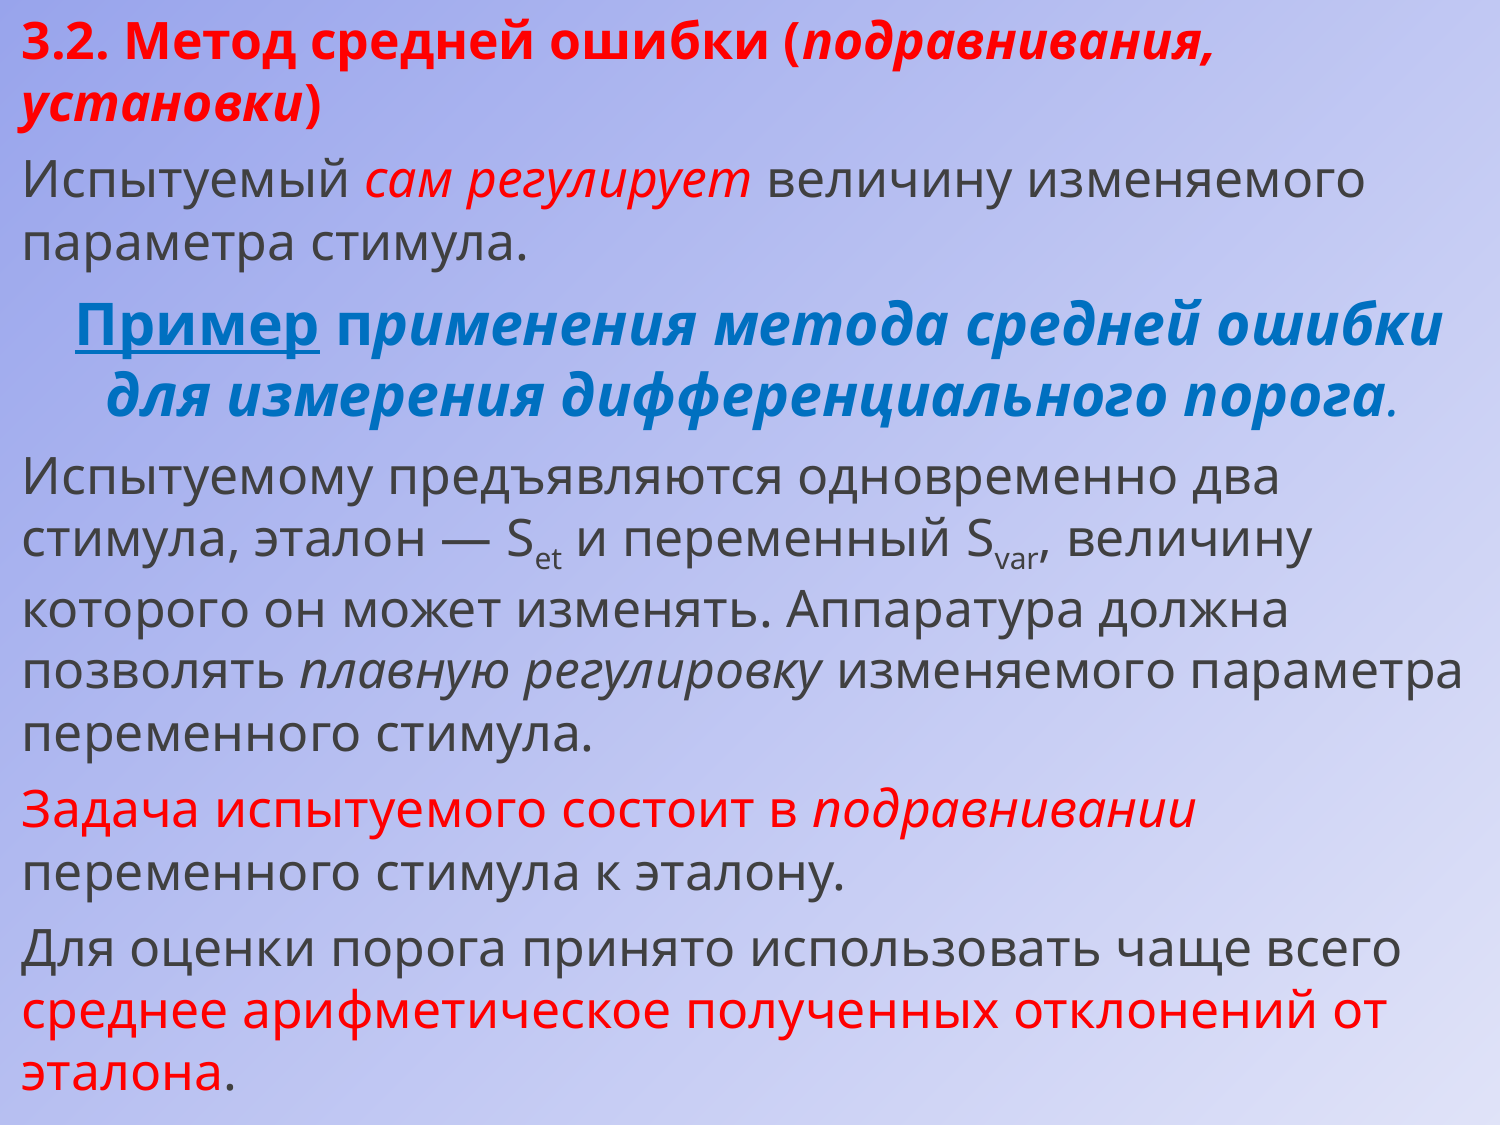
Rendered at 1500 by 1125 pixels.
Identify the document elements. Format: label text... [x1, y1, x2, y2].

list 3.2. Метод средней ошибки (подравнивания, установки) Испытуемый сам регулирует величину изменяемого параметра стимула. Пример применения метода средней ошибки для измерения дифференциального порога. Испытуемому предъявляются одновременно два стимула, эталон — Set и переменный Svar, величину которого он может изменять. Аппаратура должна позволять плавную регулировку изменяемого параметра переменного стимула. Задача испытуемого состоит в подравнивании переменного стимула к эталону. Для оценки порога принято использовать чаще всего среднее арифметическое полученных отклонений от эталона. [0, 0, 1500, 1125]
